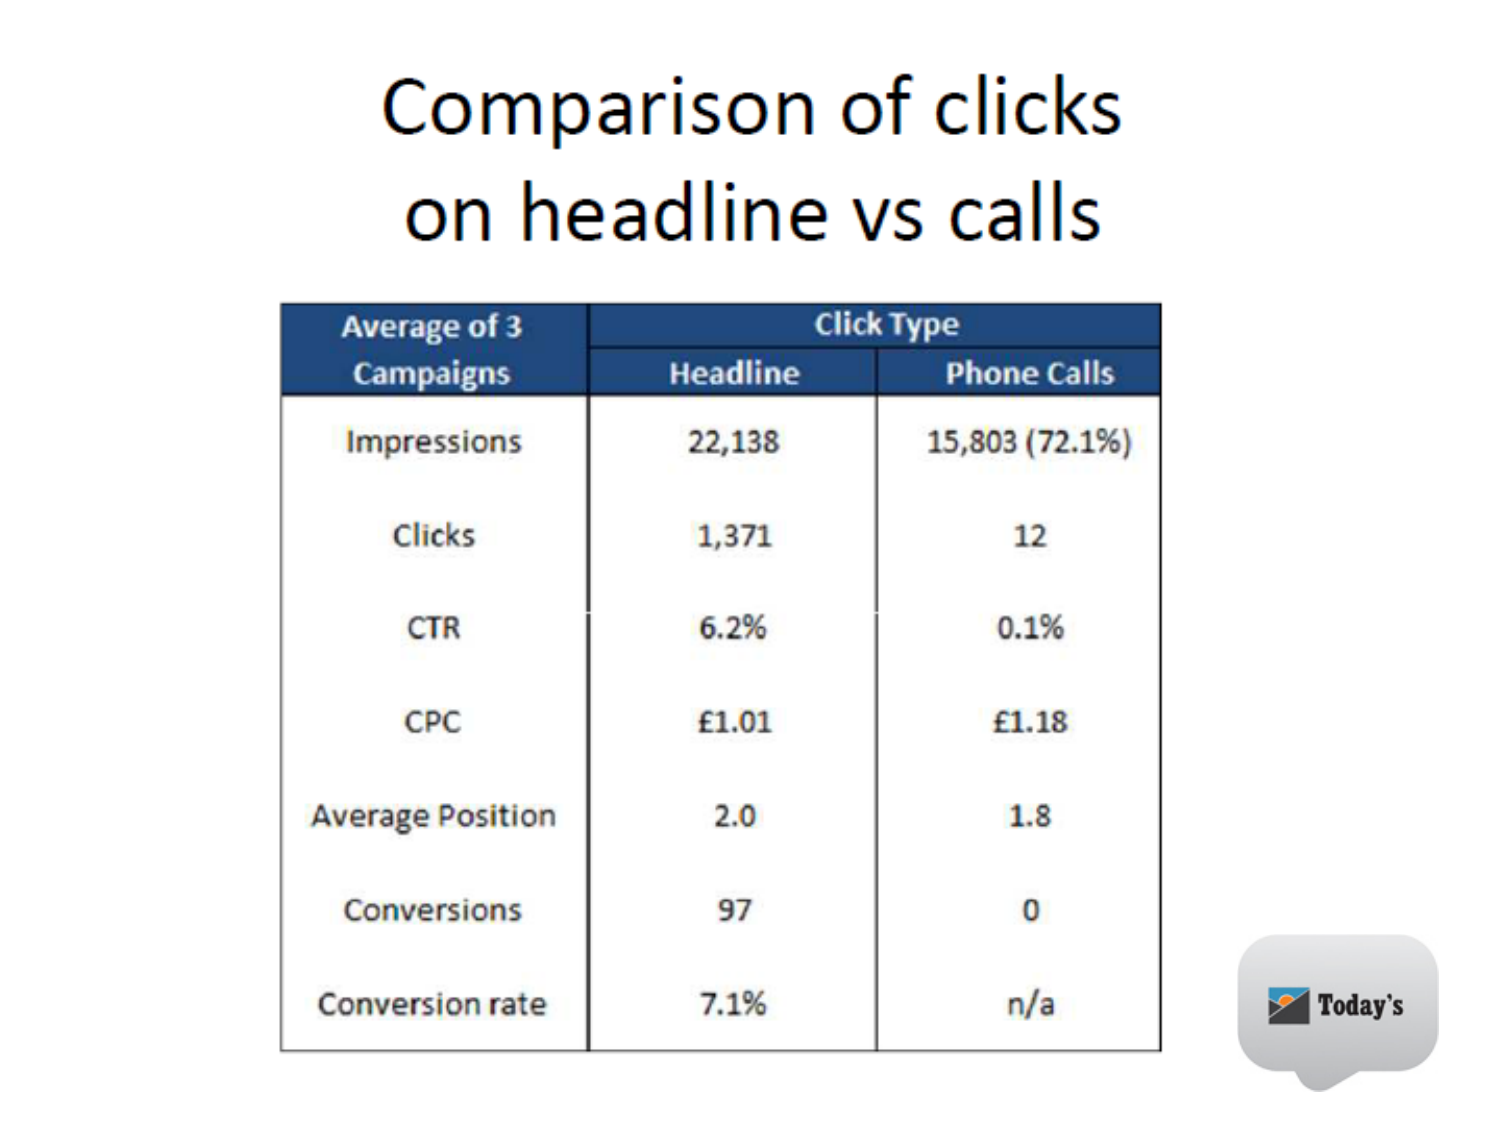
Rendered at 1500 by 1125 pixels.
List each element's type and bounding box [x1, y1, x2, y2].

picture [1237, 934, 1439, 1092]
picture [174, 37, 1230, 1074]
